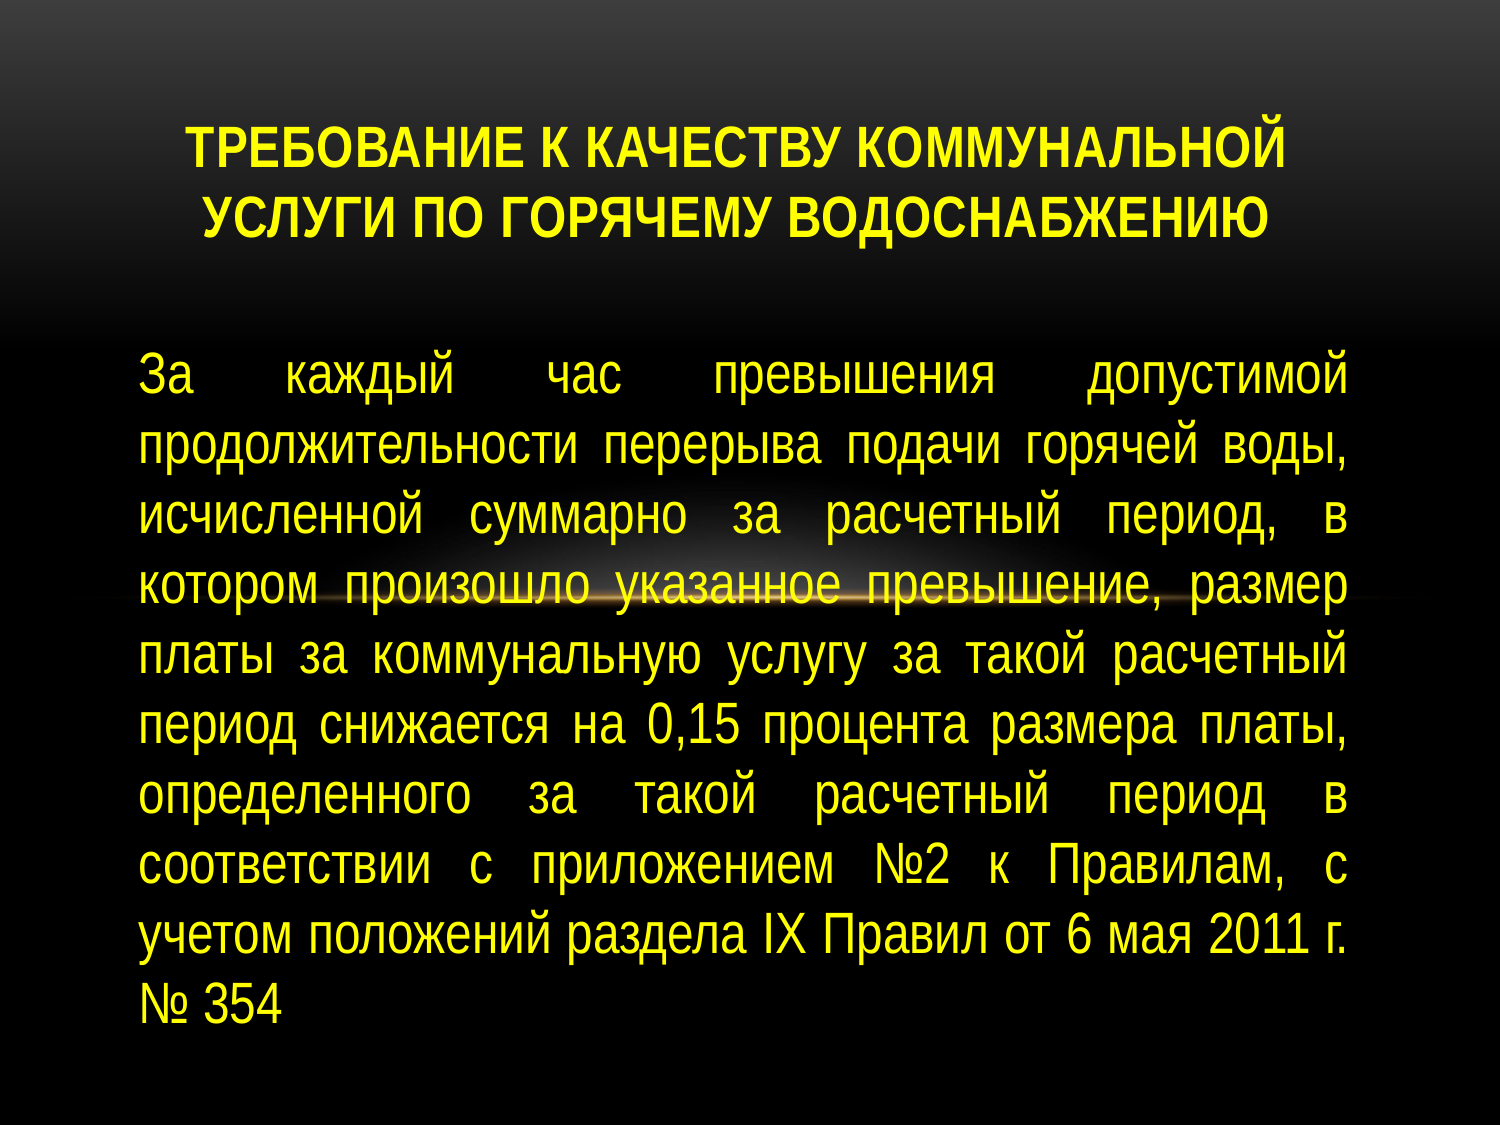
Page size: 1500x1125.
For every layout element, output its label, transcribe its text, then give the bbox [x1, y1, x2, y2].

title Требование к качеству коммунальной услуги по горячему водоснабжению [100, 137, 1376, 398]
picture [0, 0, 1500, 750]
text_box За каждый час превышения допустимой продолжительности перерыва подачи горячей воды, исчисленной суммарно за расчетный период, в котором произошло указанное превышение, размер платы за коммунальную услугу за такой расчетный период снижается на 0,15 процента размера платы, определенного за такой расчетный период в соответствии с приложением №2 к Правилам, с учетом положений раздела IX Правил от 6 мая 2011 г. № 354 [123, 327, 1365, 1043]
